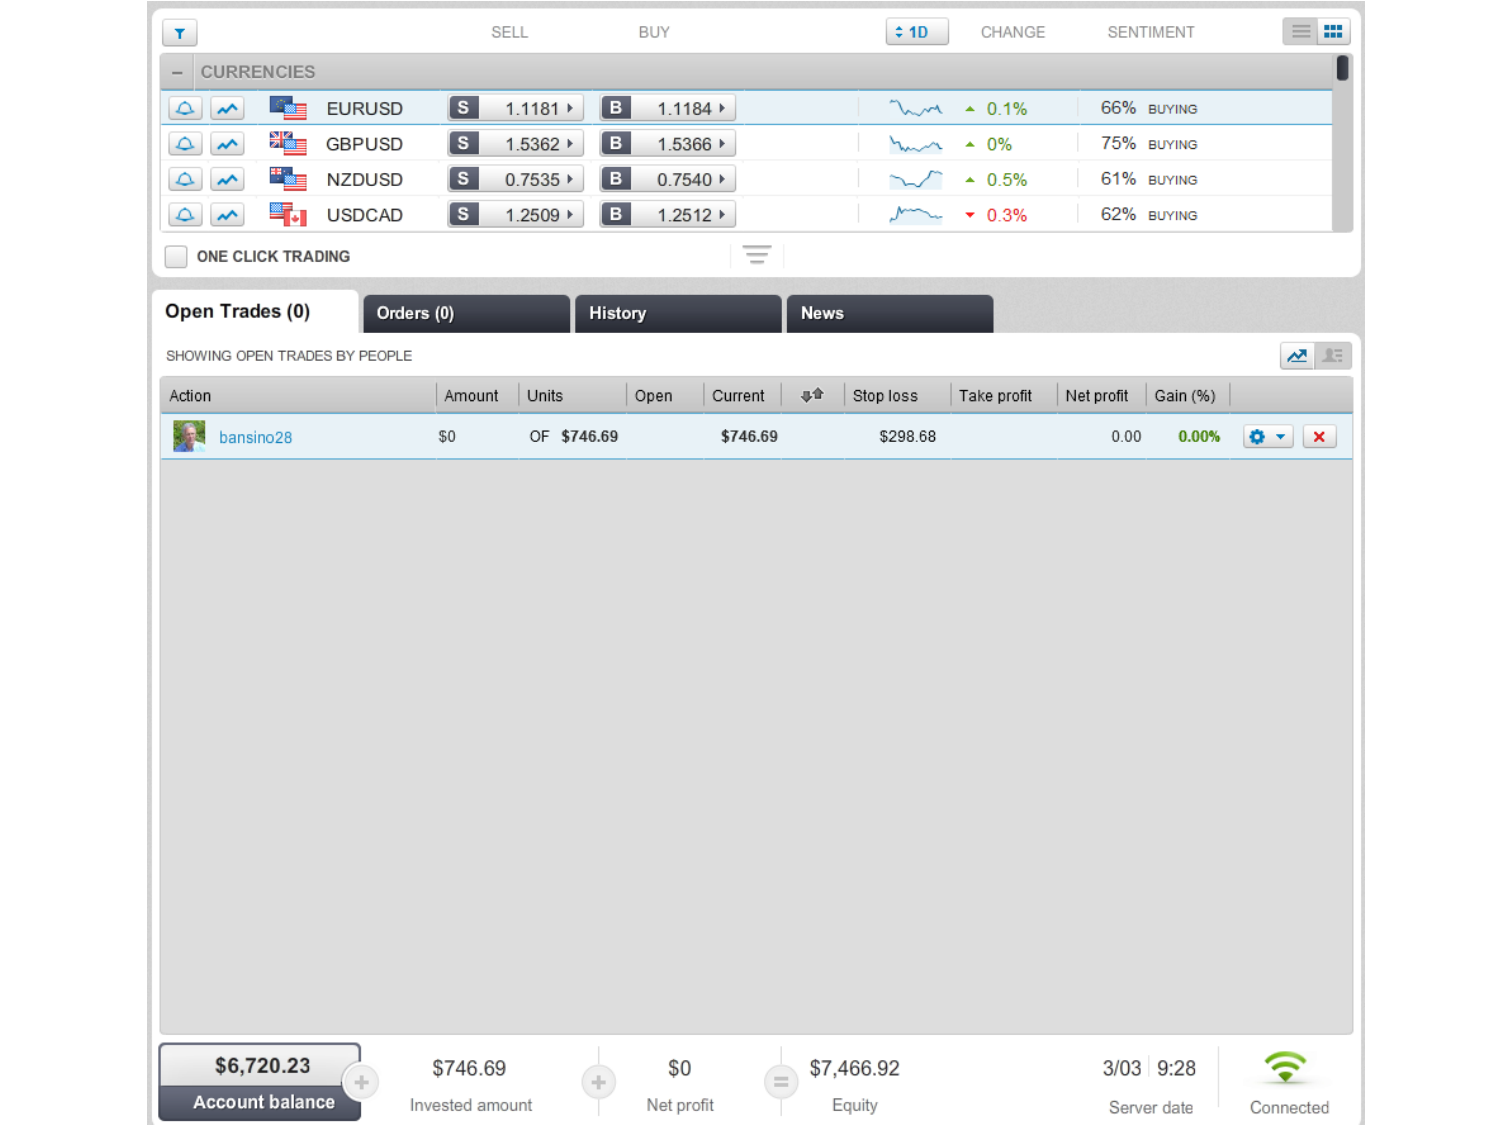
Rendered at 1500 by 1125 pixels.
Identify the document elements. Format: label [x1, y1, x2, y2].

list [147, 1, 1365, 1125]
